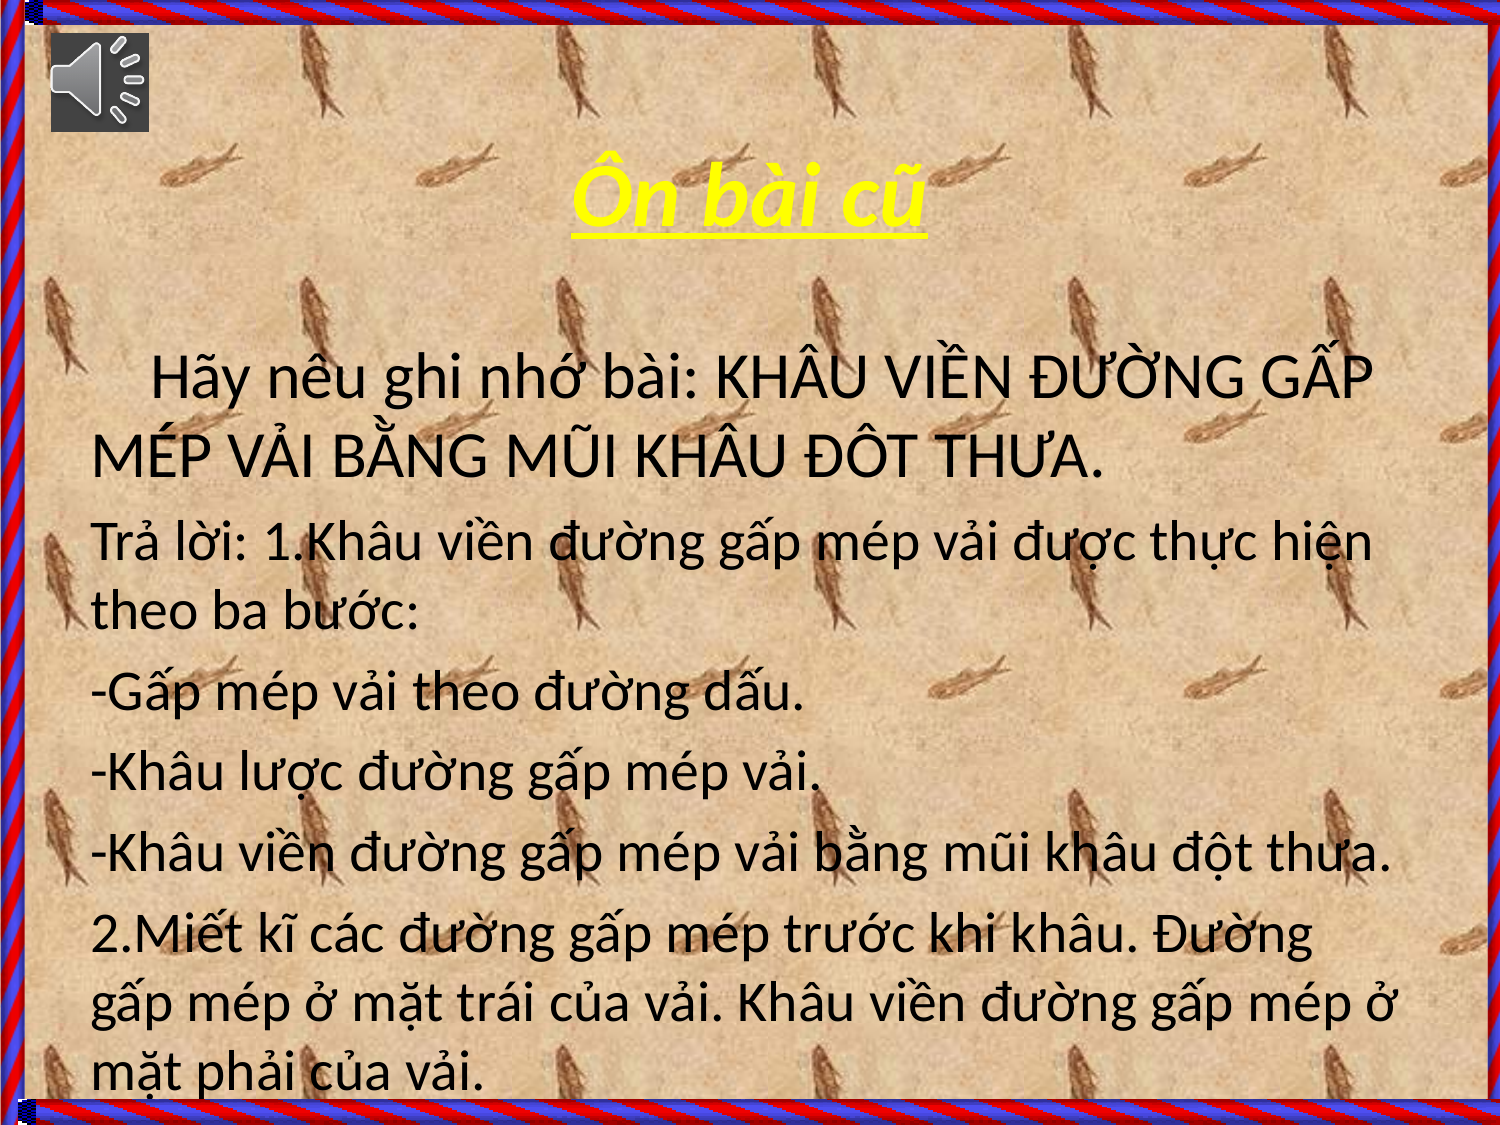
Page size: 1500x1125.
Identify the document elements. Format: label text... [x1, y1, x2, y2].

list Hãy nêu ghi nhớ bài: KHÂU VIỀN ĐƯỜNG GẤP MÉP VẢI BẰNG MŨI KHÂU ĐÔT THƯA. Trả lời: 1.Khâu viền đường gấp mép vải được thực hiện theo ba bước: -Gấp mép vải theo đường dấu. -Khâu lược đường gấp mép vải. -Khâu viền đường gấp mép vải bằng mũi khâu đột thưa. 2.Miết kĩ các đường gấp mép trước khi khâu. Đường gấp mép ở mặt trái của vải. Khâu viền đường gấp mép ở mặt phải của vải. [75, 324, 1425, 1098]
picture [0, 0, 1500, 1125]
title Ôn bài cũ [75, 45, 1425, 275]
